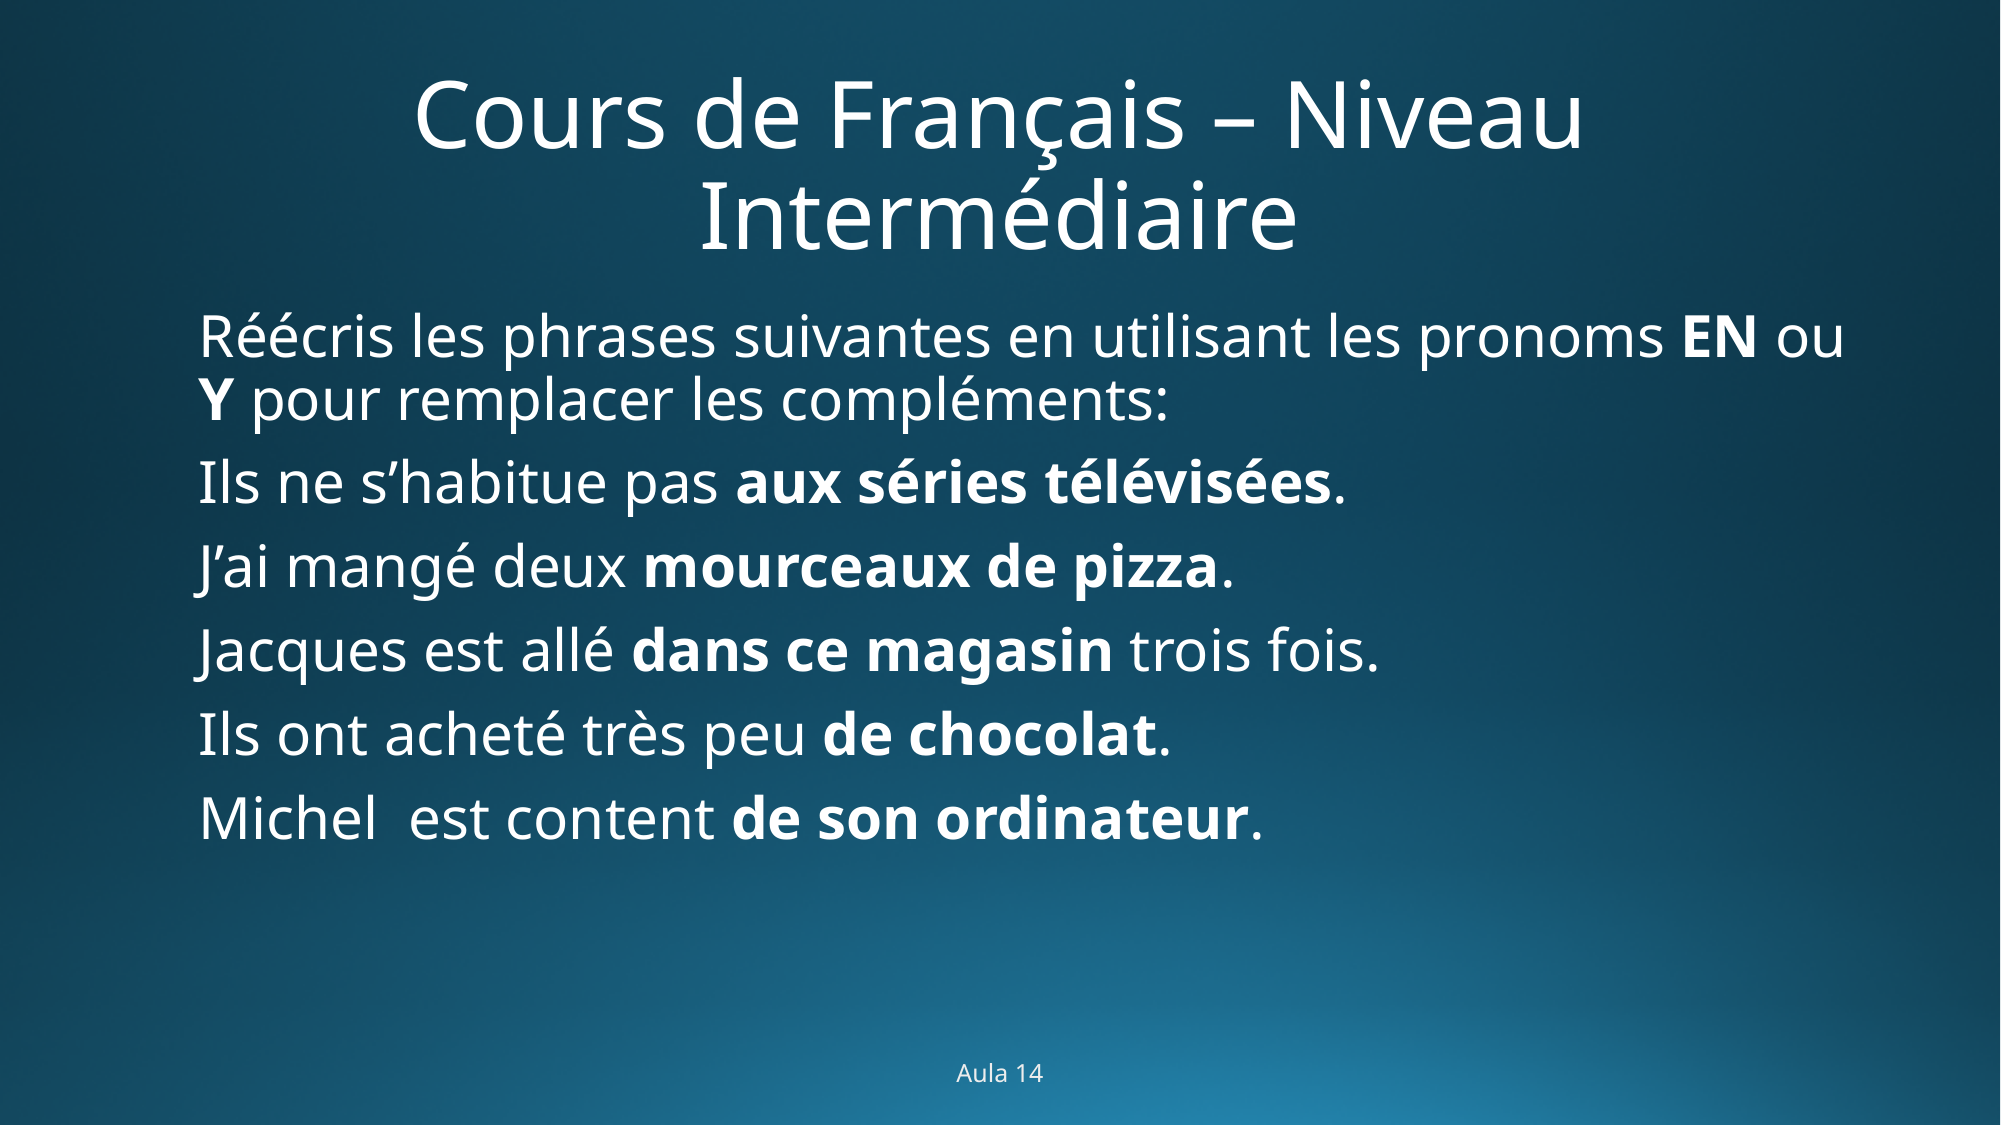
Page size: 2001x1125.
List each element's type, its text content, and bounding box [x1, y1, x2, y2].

title Cours de Français – Niveau Intermédiaire [137, 59, 1863, 278]
list Réécris les phrases suivantes en utilisant les pronoms EN ou Y pour remplacer les compléments: Ils ne s’habitue pas aux séries télévisées. J’ai mangé deux mourceaux de pizza. Jacques est allé dans ce magasin trois fois. Ils ont acheté très peu de chocolat. Michel est content de son ordinateur. [183, 299, 1863, 1014]
picture [0, 0, 2001, 1125]
footer Aula 14 [662, 1042, 1338, 1103]
